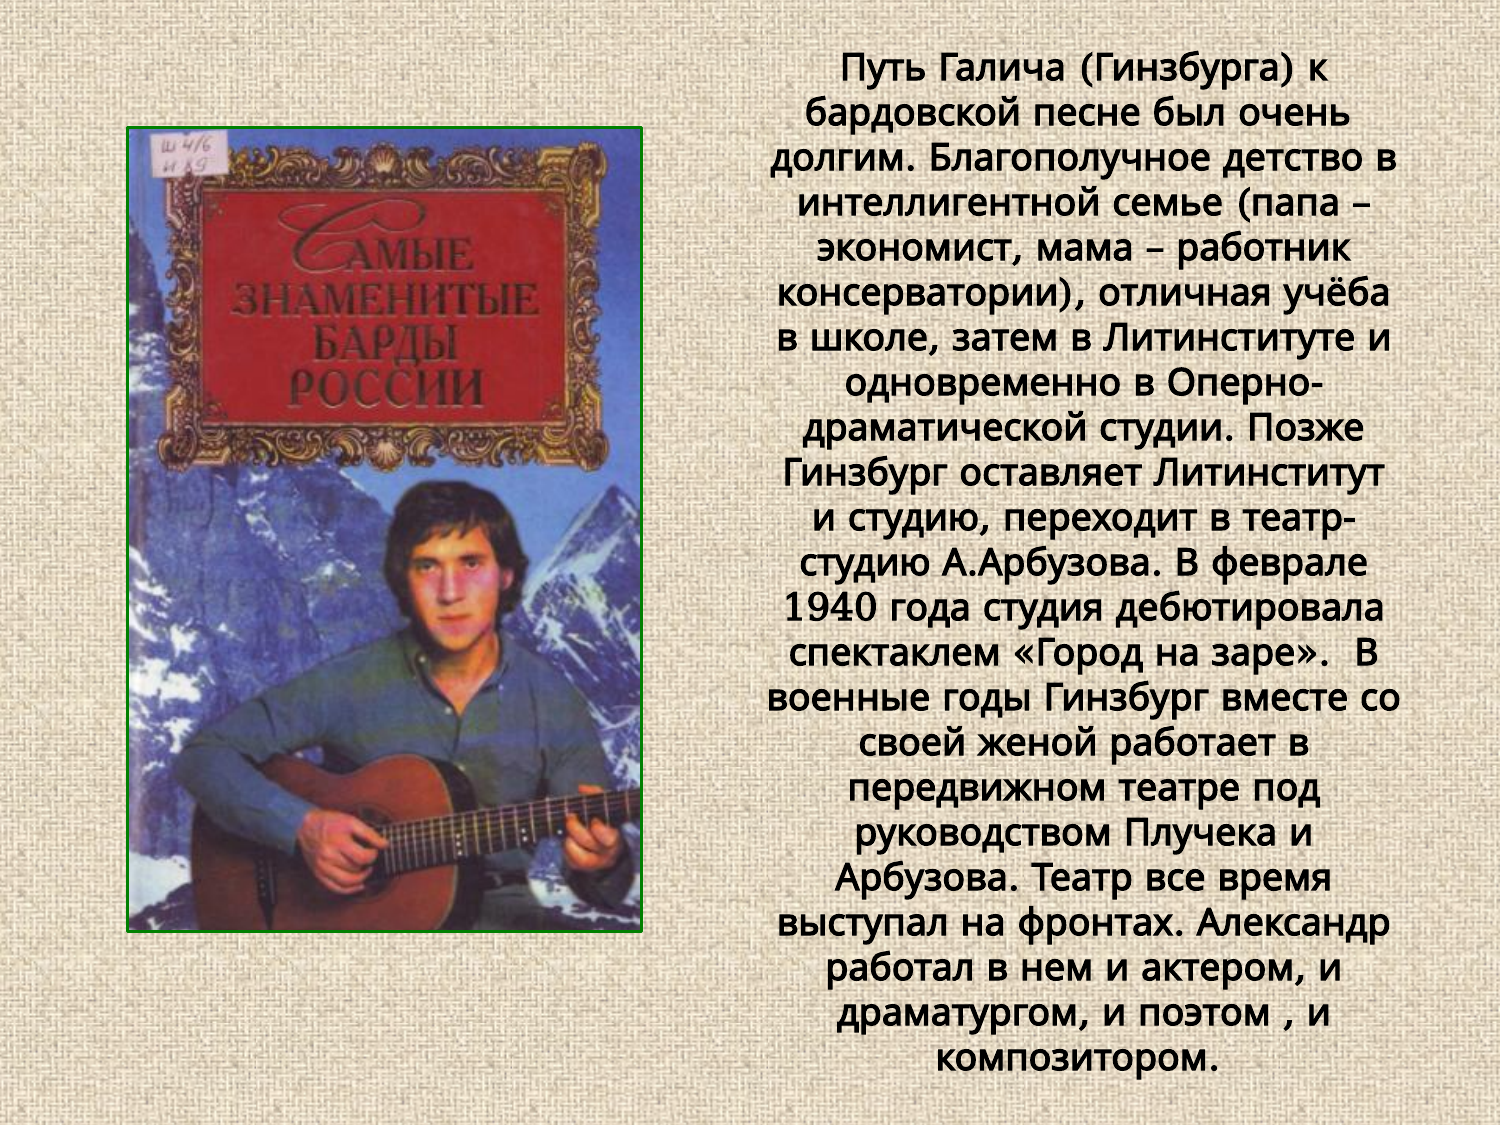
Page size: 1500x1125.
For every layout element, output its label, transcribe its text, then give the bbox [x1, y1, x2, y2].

text_box Путь Галича (Гинзбурга) к бардовской песне был очень долгим. Благополучное детство в интеллигентной семье (папа – экономист, мама – работник консерватории), отличная учёба в школе, затем в Литинституте и одновременно в Оперно-драматической студии. Позже Гинзбург оставляет Литинститут и студию, переходит в театр-студию А.Арбузова. В феврале 1940 года студия дебютировала спектаклем «Город на заре». В военные годы Гинзбург вместе со своей женой работает в передвижном театре под руководством Плучека и Арбузова. Театр все время выступал на фронтах. Александр работал в нем и актером, и драматургом, и поэтом , и композитором. [750, 35, 1418, 1085]
picture [128, 128, 641, 931]
